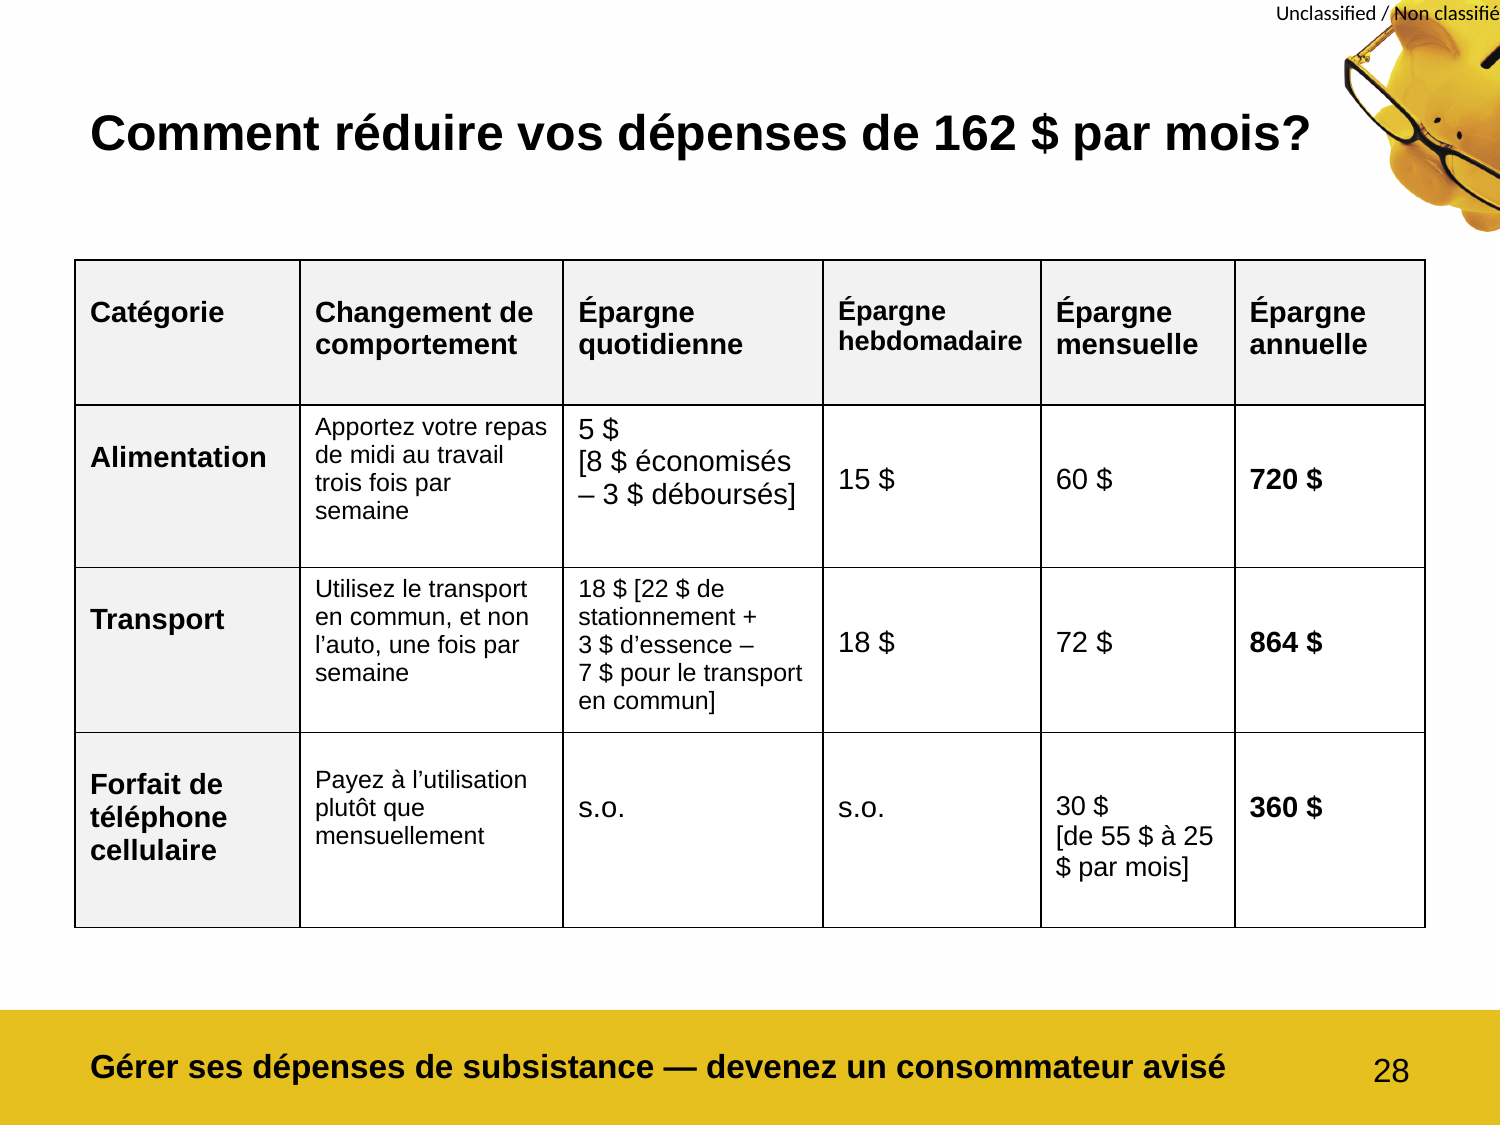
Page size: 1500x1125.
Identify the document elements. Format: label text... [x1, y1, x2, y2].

list Gérer ses dépenses de subsistance — devenez un consommateur avisé [75, 1037, 1325, 1096]
slide_number 28 [1344, 1041, 1425, 1091]
picture [0, 0, 1500, 1125]
table_cell Payez à l’utilisation plutôt que mensuellement [301, 733, 562, 927]
table_header Épargne annuelle [1236, 261, 1424, 404]
table_cell 60 $ [1042, 406, 1234, 567]
table_cell 864 $ [1236, 568, 1424, 732]
table_header Changement de comportement [301, 261, 562, 404]
table_cell 5 $ [8 $ économisés – 3 $ déboursés] [564, 406, 822, 567]
table_cell Utilisez le transport en commun, et non l’auto, une fois par semaine [301, 568, 562, 732]
table_cell 72 $ [1042, 568, 1234, 732]
table_cell 360 $ [1236, 733, 1424, 927]
table_cell Apportez votre repas de midi au travail trois fois par semaine [301, 406, 562, 567]
table_cell s.o. [564, 733, 822, 927]
table_cell 15 $ [824, 406, 1040, 567]
table_header Catégorie [76, 261, 299, 404]
table_cell Forfait de téléphone cellulaire [76, 733, 299, 927]
table_cell s.o. [824, 733, 1040, 927]
table_cell Alimentation [76, 406, 299, 567]
table_cell 720 $ [1236, 406, 1424, 567]
title Comment réduire vos dépenses de 162 $ par mois? [75, 92, 1345, 168]
table_cell 18 $ [824, 568, 1040, 732]
table_cell Transport [76, 568, 299, 732]
table_cell 30 $ [de 55 $ à 25 $ par mois] [1042, 733, 1234, 927]
table_header Épargne hebdomadaire [824, 261, 1040, 404]
table_header Épargne quotidienne [564, 261, 822, 404]
table_header Épargne mensuelle [1042, 261, 1234, 404]
table_cell 18 $ [22 $ de stationnement + 3 $ d’essence – 7 $ pour le transport en commun] [564, 568, 822, 732]
